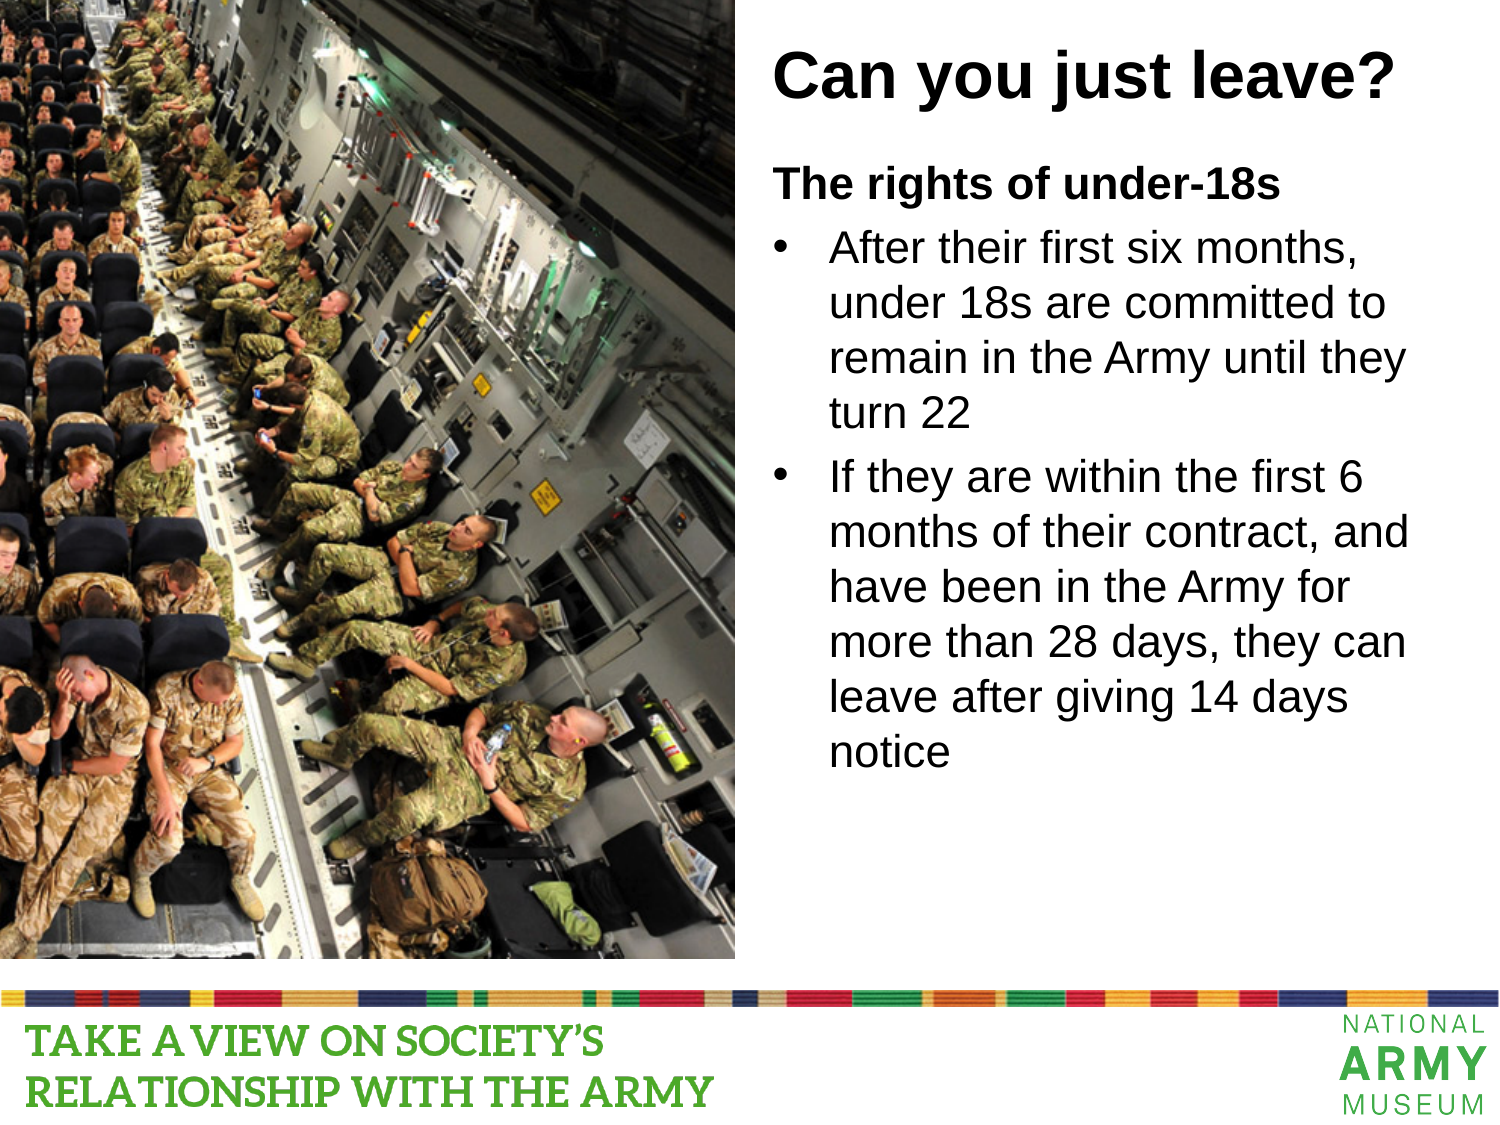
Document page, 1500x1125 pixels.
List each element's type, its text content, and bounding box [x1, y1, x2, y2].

picture [0, 0, 735, 960]
title Can you just leave? [757, 0, 1477, 144]
picture [0, 990, 1500, 1008]
picture [1339, 1014, 1487, 1116]
picture [25, 1022, 715, 1107]
list The rights of under-18s After their first six months, under 18s are committed to remain in the Army until they turn 22 If they are within the first 6 months of their contract, and have been in the Army for more than 28 days, they can leave after giving 14 days notice [757, 146, 1432, 889]
